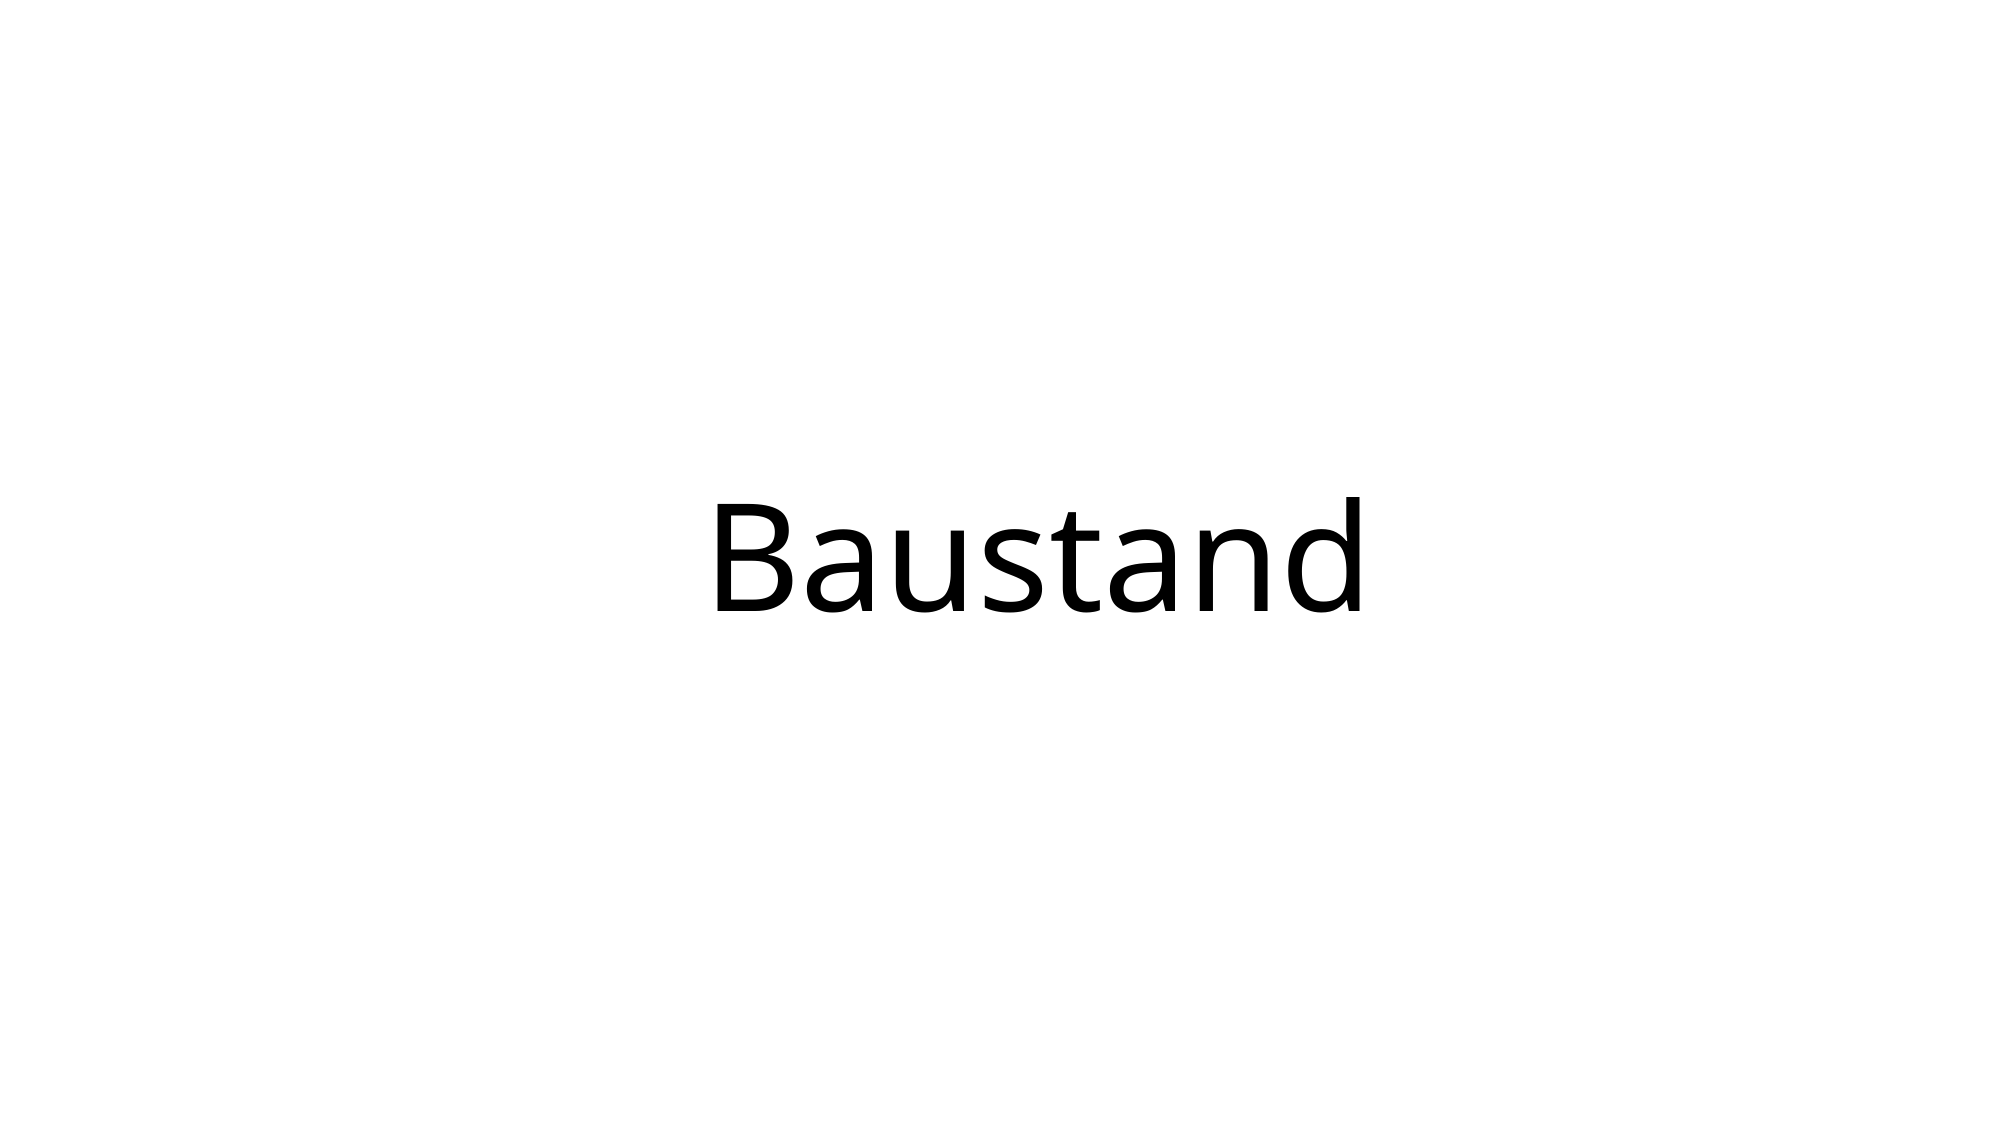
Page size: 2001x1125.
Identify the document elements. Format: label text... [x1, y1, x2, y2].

title Baustand [175, 453, 1901, 672]
